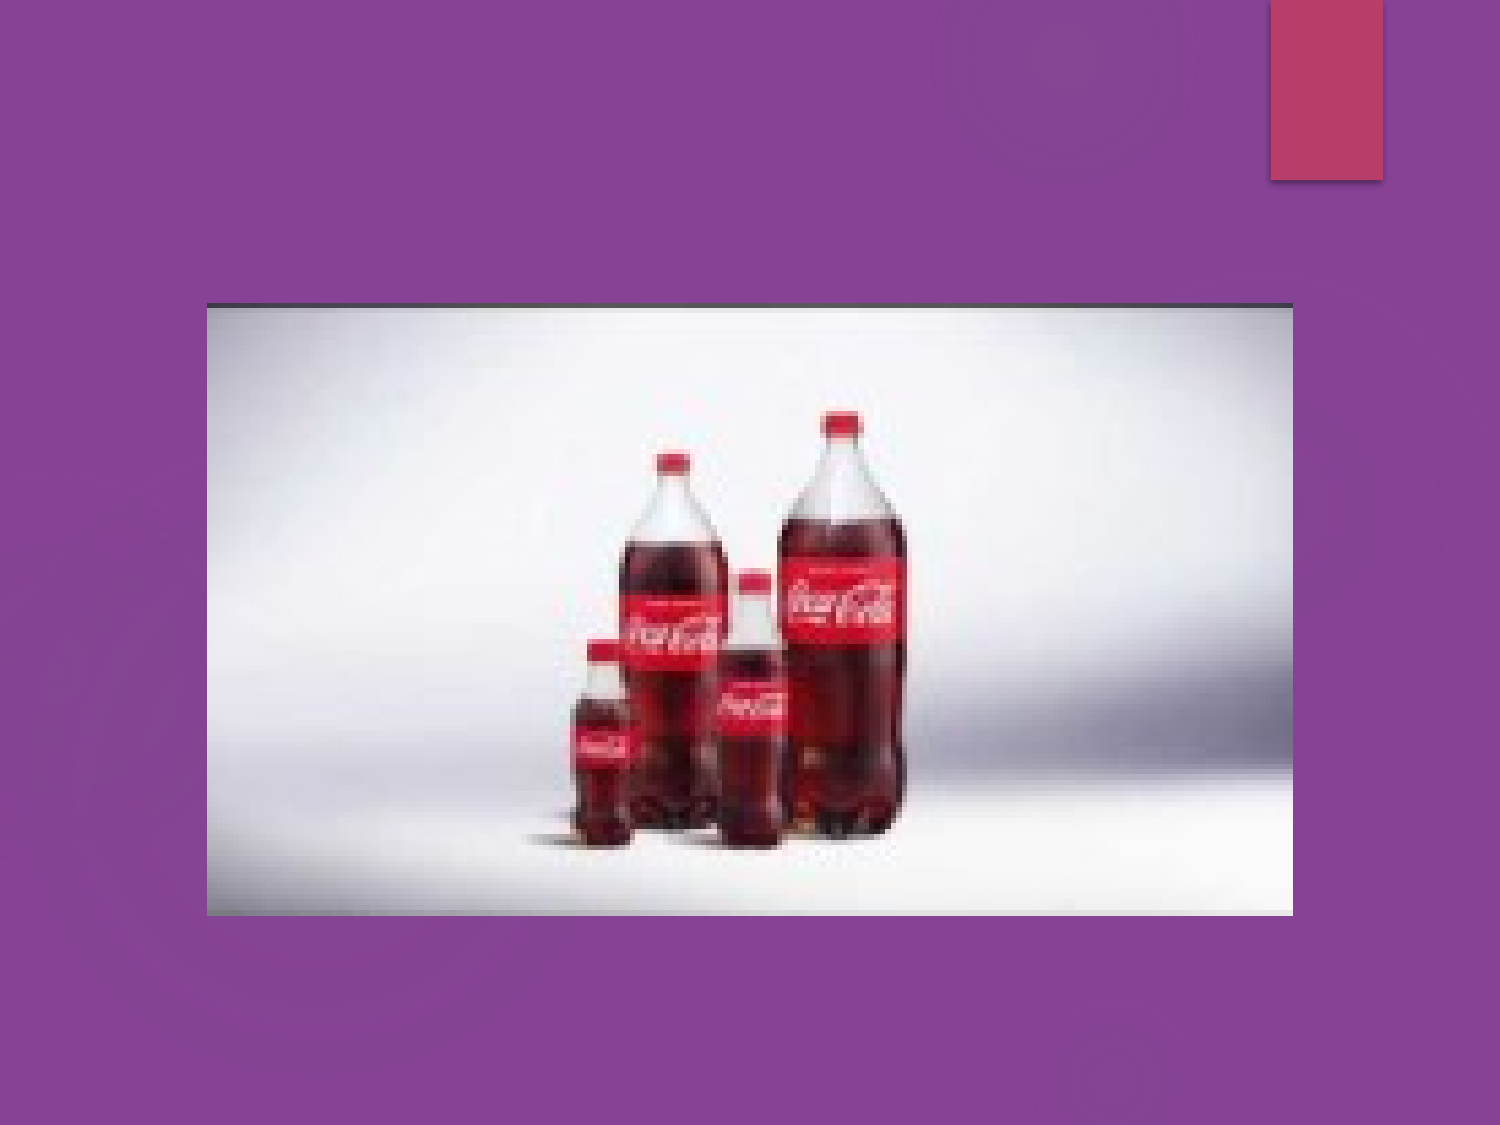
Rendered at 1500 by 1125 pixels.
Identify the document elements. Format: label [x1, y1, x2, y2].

text_box [206, 302, 1294, 918]
